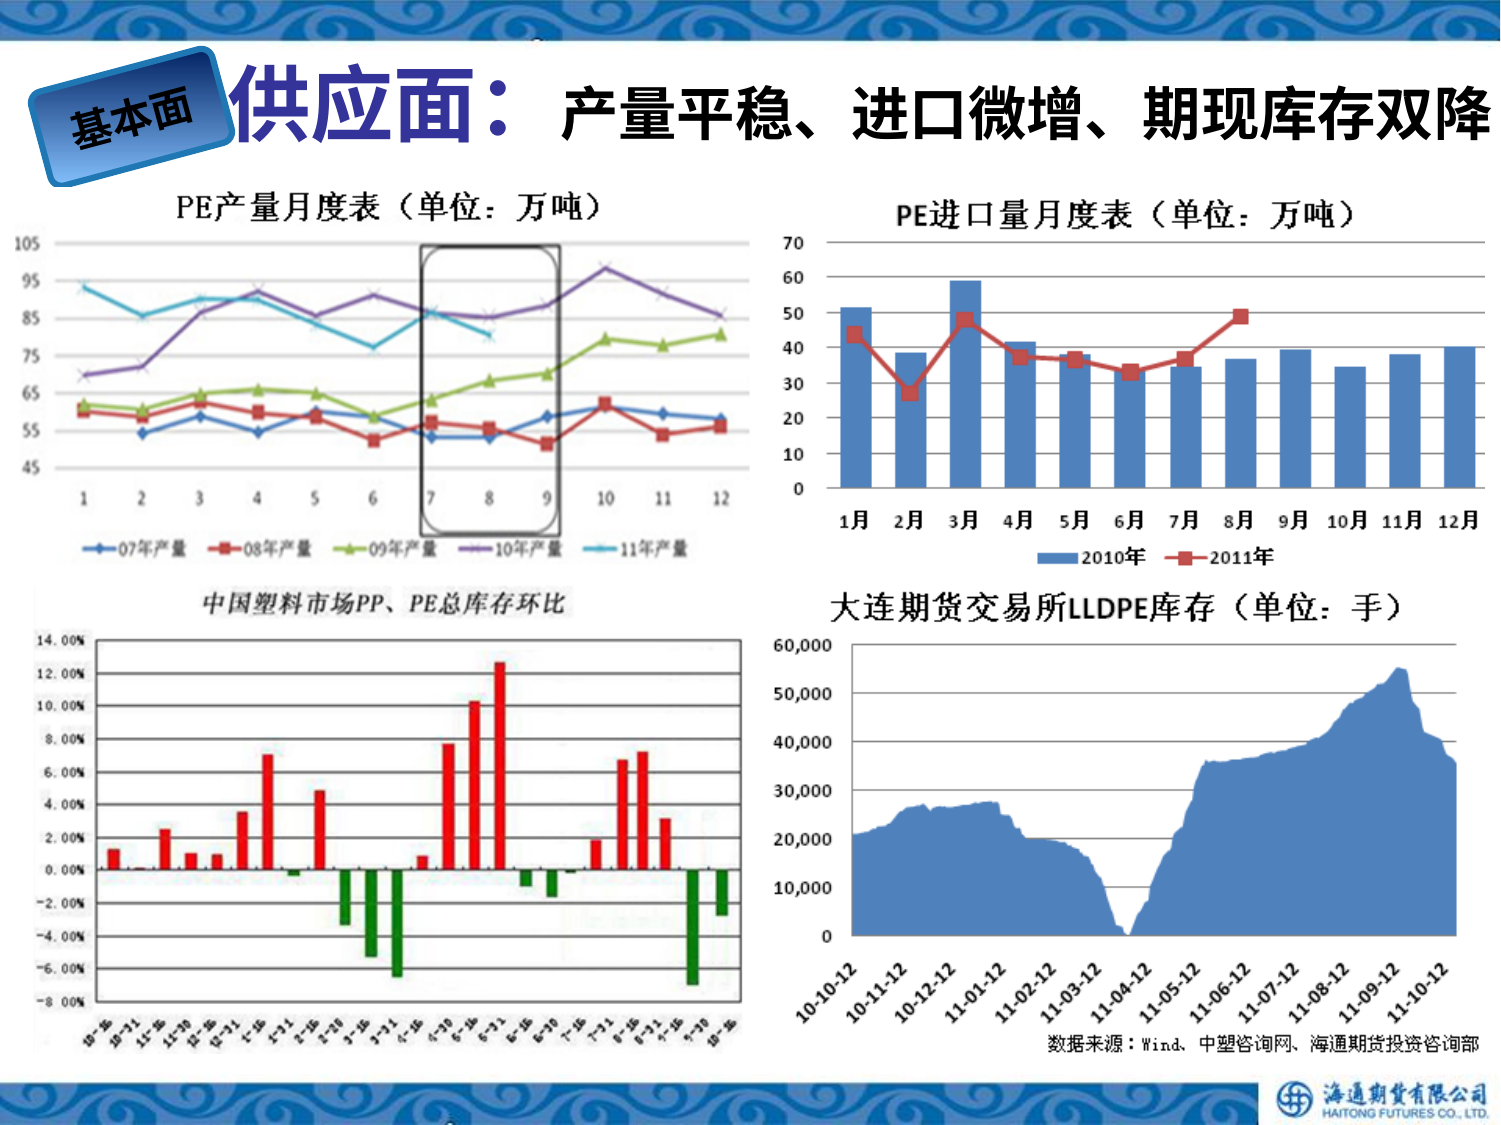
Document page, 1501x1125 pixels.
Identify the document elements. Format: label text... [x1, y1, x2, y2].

picture [0, 0, 1501, 49]
picture [0, 179, 1501, 1125]
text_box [0, 49, 1501, 179]
text_box 供应面：产量平稳、进口微增、期现库存双降 [212, 37, 1501, 49]
